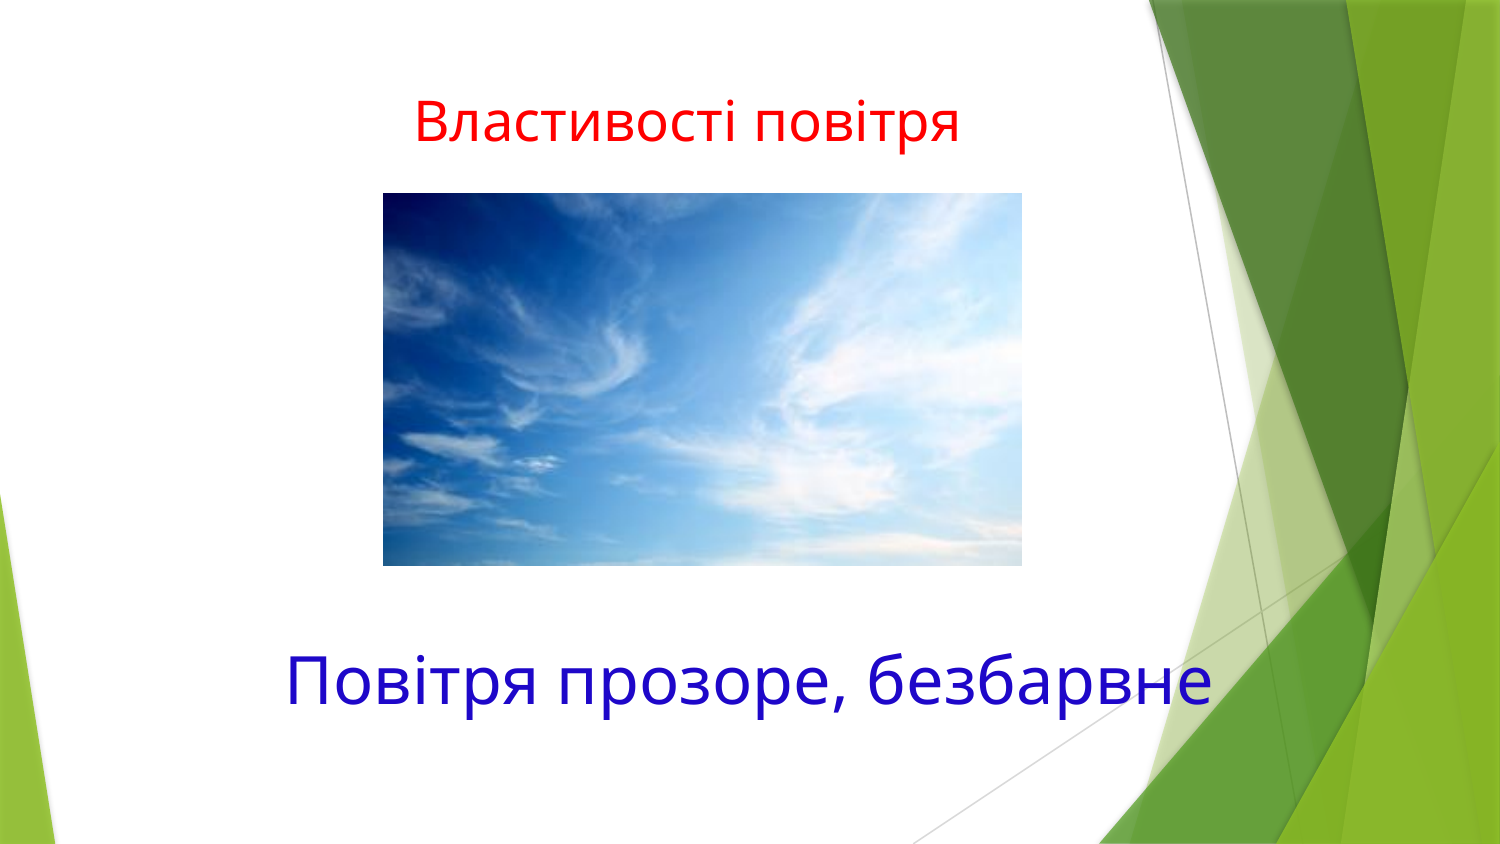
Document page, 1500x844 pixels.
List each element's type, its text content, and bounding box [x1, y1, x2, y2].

text_box Повітря прозоре, безбарвне [212, 629, 1288, 765]
picture [383, 193, 1023, 567]
title Властивості повітря [383, 77, 992, 165]
